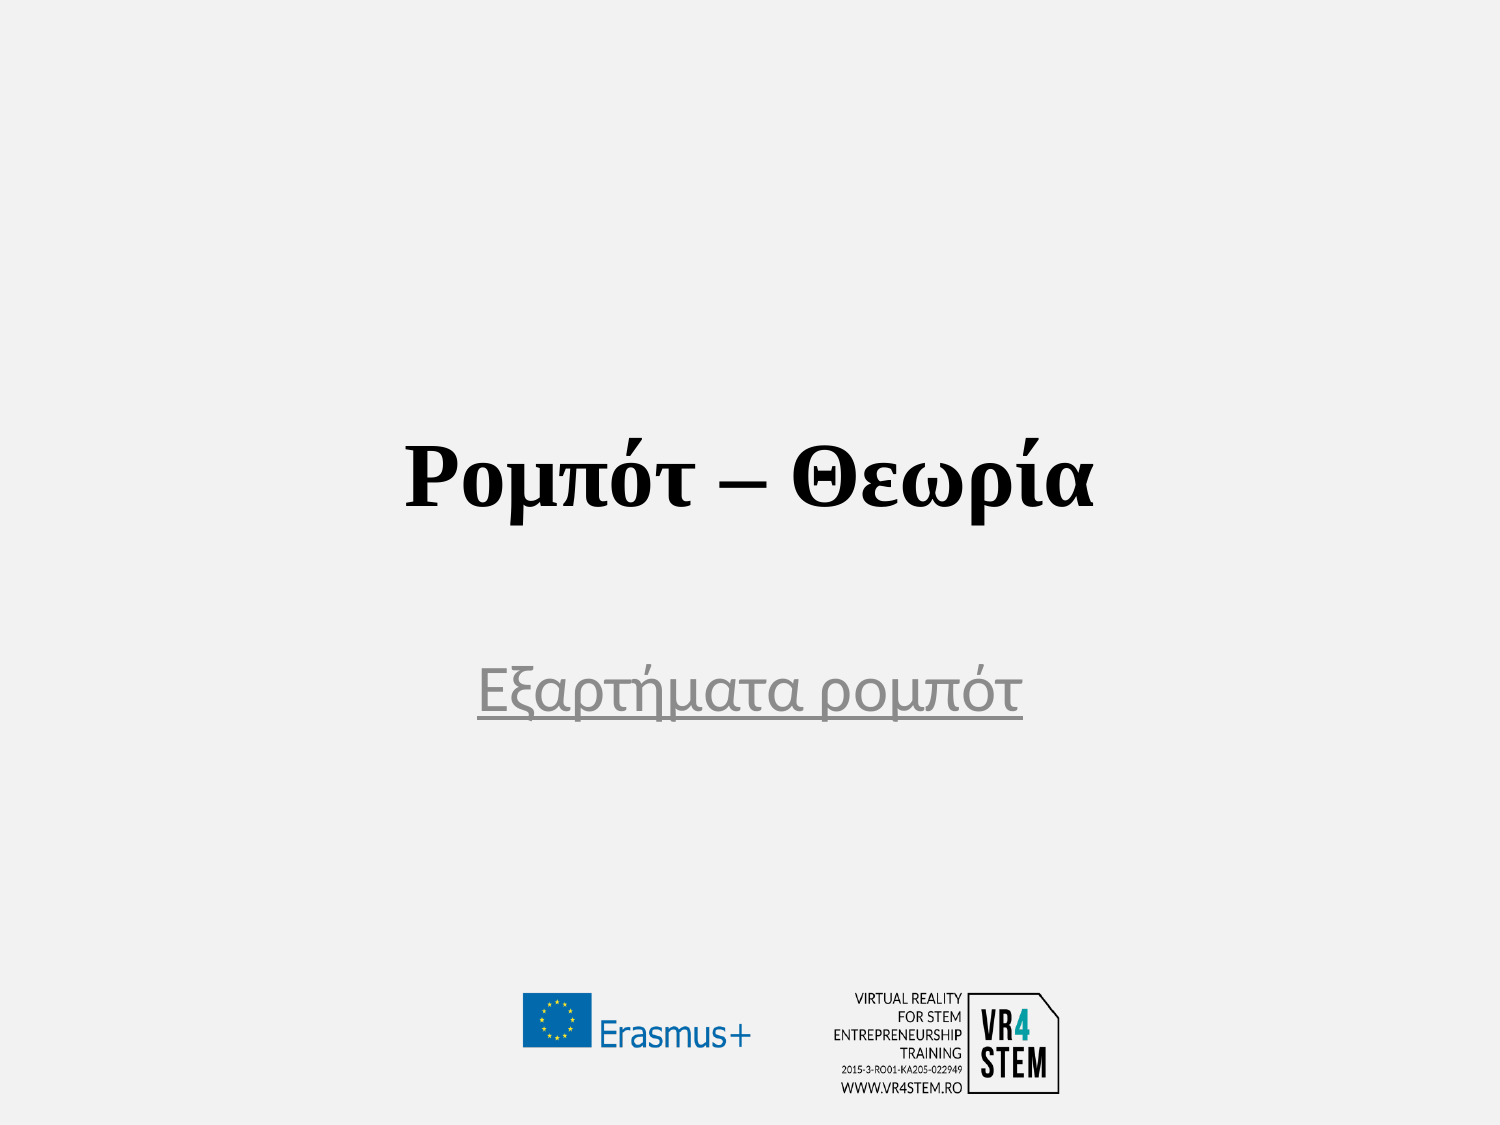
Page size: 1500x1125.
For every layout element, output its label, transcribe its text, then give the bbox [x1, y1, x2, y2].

title Ρομπότ – Θεωρία [112, 349, 1388, 591]
picture [515, 984, 1067, 1102]
subtitle Εξαρτήματα ρομπότ [225, 637, 1275, 925]
